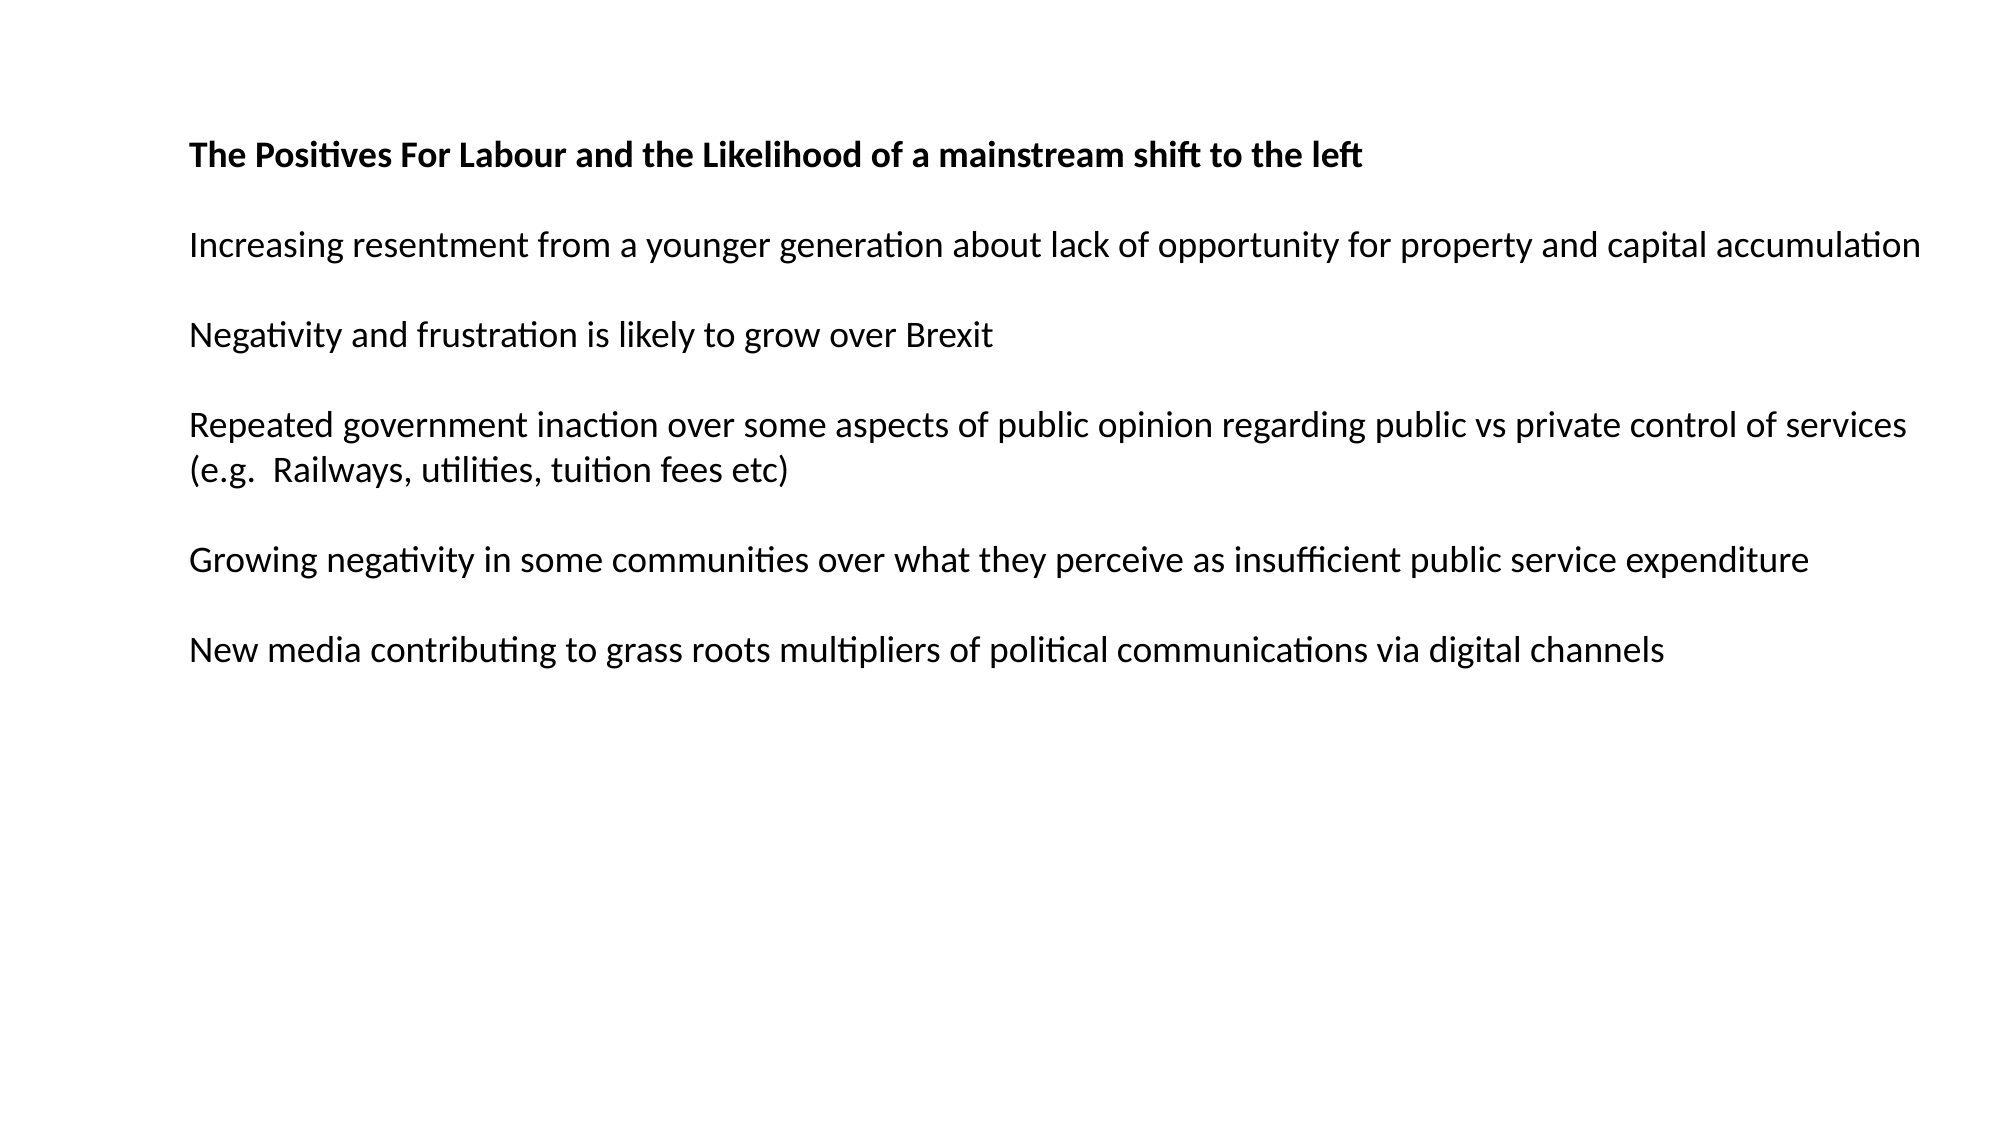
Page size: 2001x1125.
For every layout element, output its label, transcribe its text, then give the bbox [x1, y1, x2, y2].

text_box The Positives For Labour and the Likelihood of a mainstream shift to the left Increasing resentment from a younger generation about lack of opportunity for property and capital accumulation Negativity and frustration is likely to grow over Brexit Repeated government inaction over some aspects of public opinion regarding public vs private control of services (e.g. Railways, utilities, tuition fees etc) Growing negativity in some communities over what they perceive as insufficient public service expenditure New media contributing to grass roots multipliers of political communications via digital channels [174, 122, 1939, 1125]
